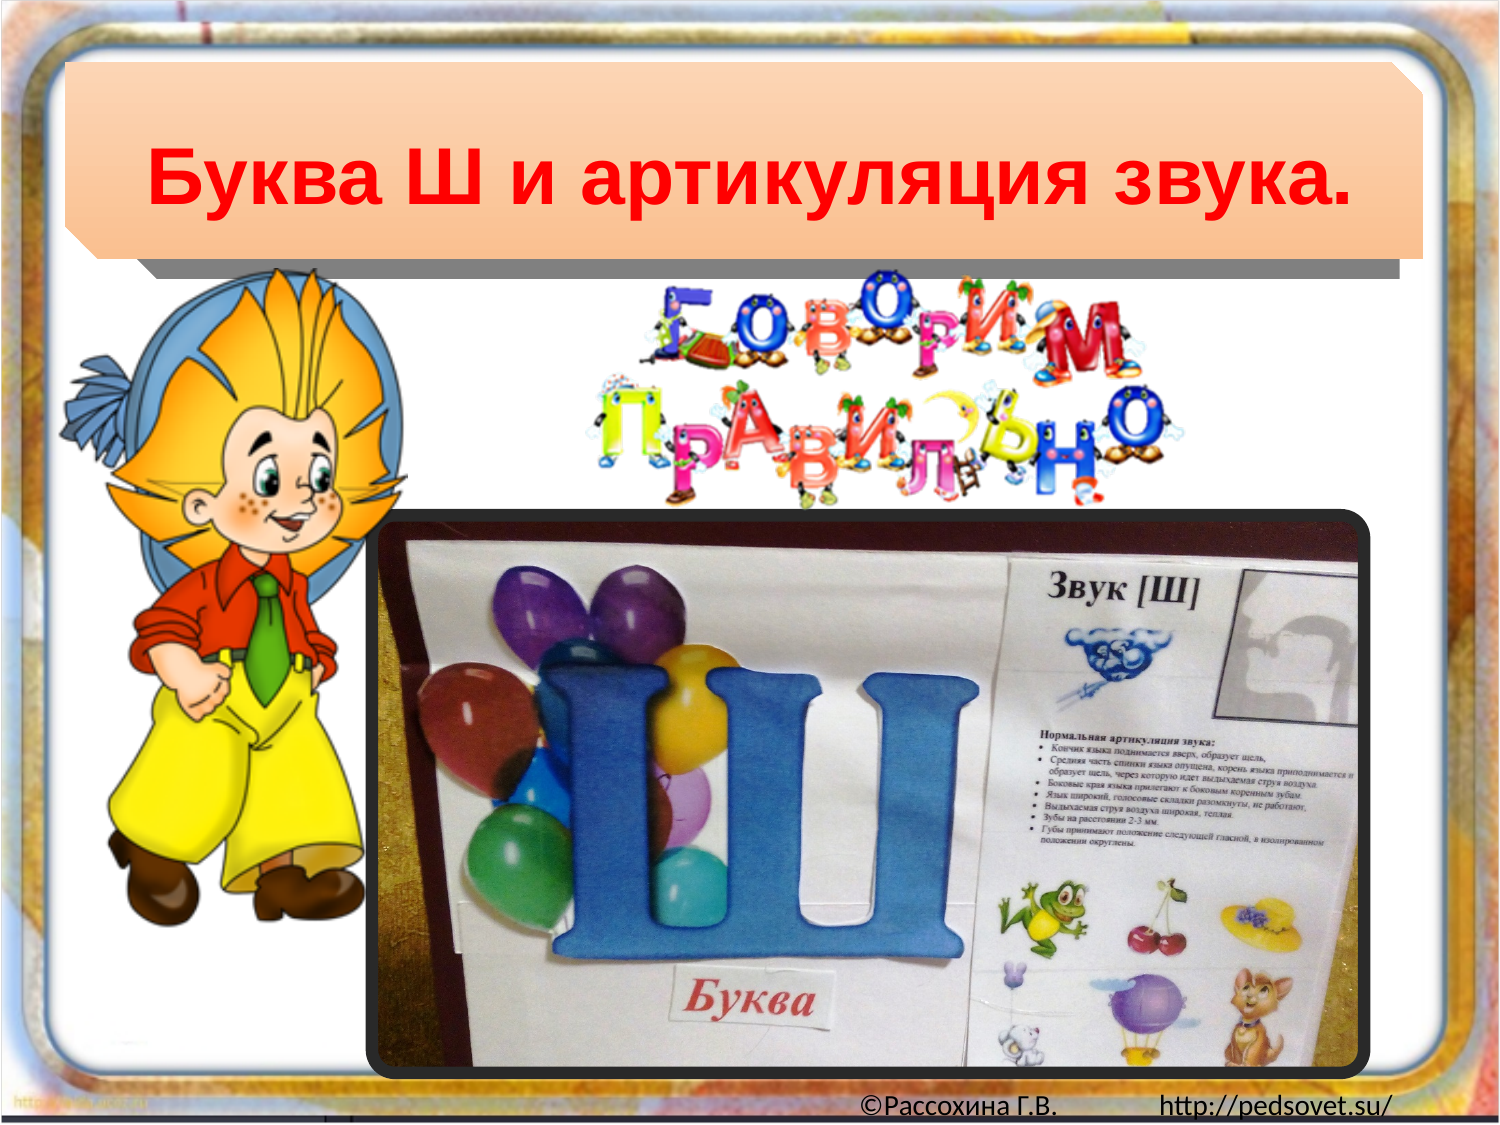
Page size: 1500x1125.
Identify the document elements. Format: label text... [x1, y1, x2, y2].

title Буква Ш и артикуляция звука. [76, 78, 1427, 266]
picture [0, 0, 1500, 1125]
